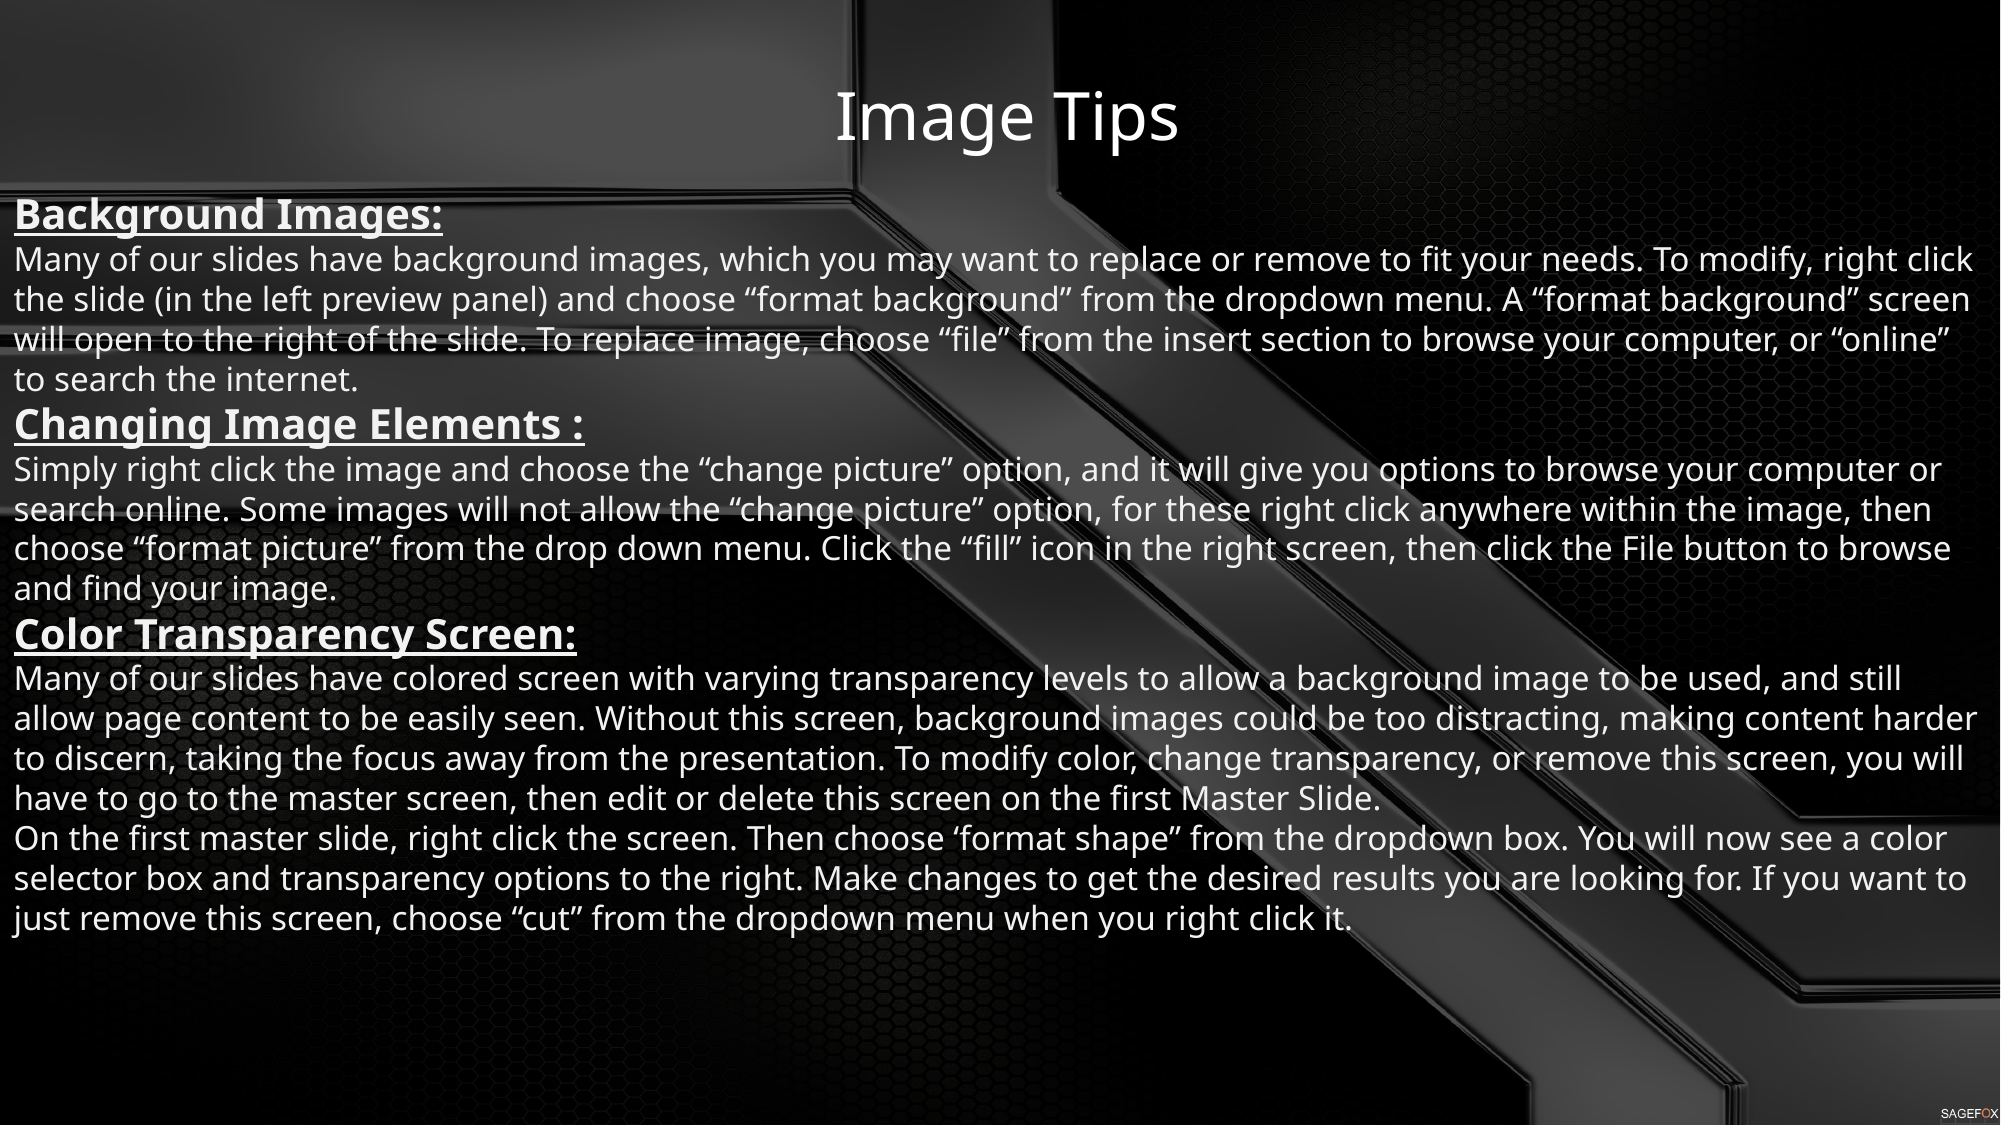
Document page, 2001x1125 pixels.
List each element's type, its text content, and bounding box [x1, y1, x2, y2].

title Image Tips [597, 59, 1420, 177]
text_box Background Images: Many of our slides have background images, which you may want to replace or remove to fit your needs. To modify, right click the slide (in the left preview panel) and choose “format background” from the dropdown menu. A “format background” screen will open to the right of the slide. To replace image, choose “file” from the insert section to browse your computer, or “online” to search the internet. Changing Image Elements : Simply right click the image and choose the “change picture” option, and it will give you options to browse your computer or search online. Some images will not allow the “change picture” option, for these right click anywhere within the image, then choose “format picture” from the drop down menu. Click the “fill” icon in the right screen, then click the File button to browse and find your image. Color Transparency Screen: Many of our slides have colored screen with varying transparency levels to allow a background image to be used, and still allow page content to be easily seen. Without this screen, background images could be too distracting, making content harder to discern, taking the focus away from the presentation. To modify color, change transparency, or remove this screen, you will have to go to the master screen, then edit or delete this screen on the first Master Slide. On the first master slide, right click the screen. Then choose ‘format shape” from the dropdown box. You will now see a color selector box and transparency options to the right. Make changes to get the desired results you are looking for. If you want to just remove this screen, choose “cut” from the dropdown menu when you right click it. [0, 0, 2000, 1125]
